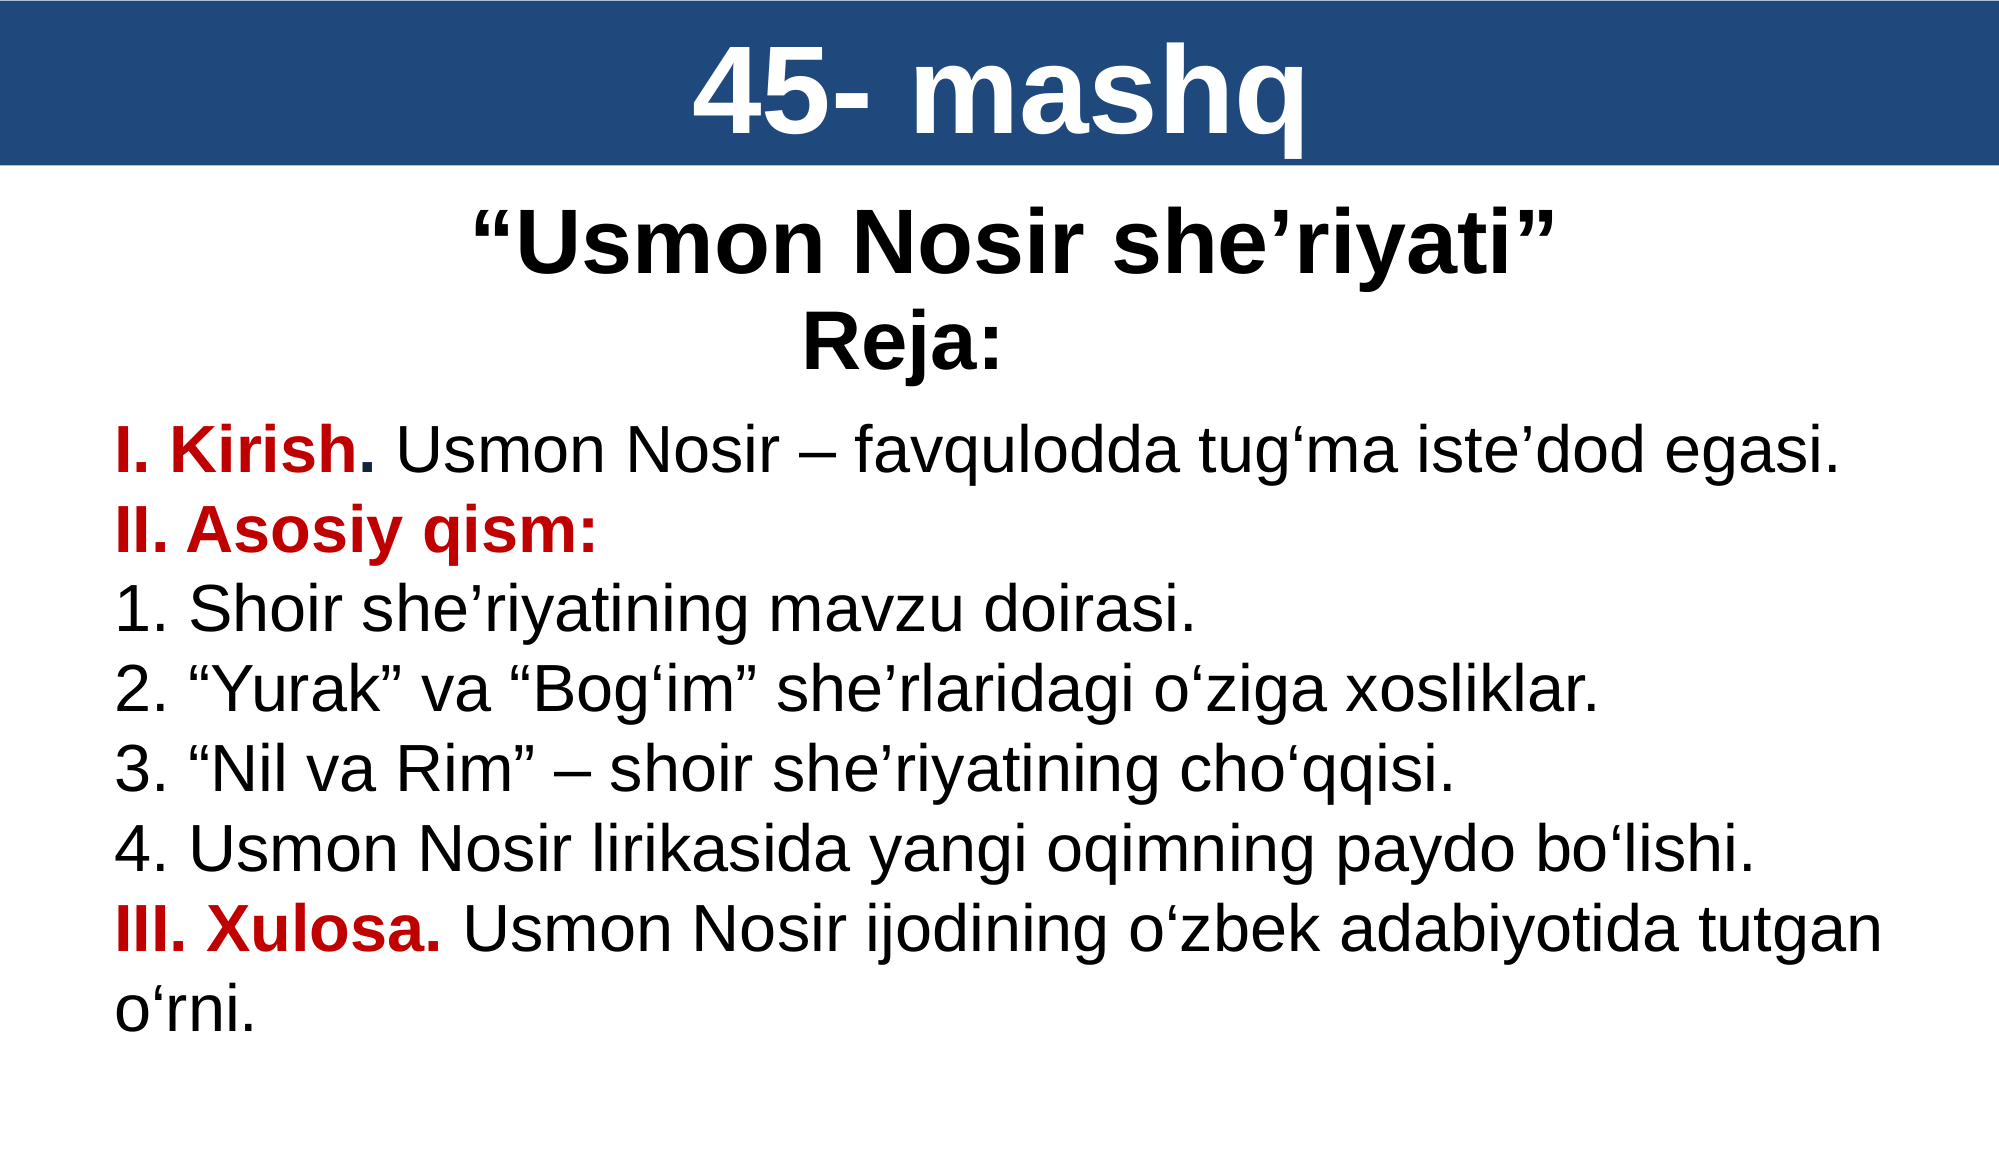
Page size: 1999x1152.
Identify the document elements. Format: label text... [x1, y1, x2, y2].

text_box 45- mashq [0, 0, 1999, 166]
text_box “Usmon Nosir she’riyati” [454, 174, 1576, 300]
text_box Reja: [786, 278, 1037, 394]
text_box I. Kirish. Usmon Nosir – favqulodda tug‘ma iste’dod egasi. II. Asosiy qism: 1. Shoir she’riyatining mavzu doirasi. 2. “Yurak” va “Bog‘im” she’rlaridagi o‘ziga xosliklar. 3. “Nil va Rim” – shoir she’riyatining cho‘qqisi. 4. Usmon Nosir lirikasida yangi oqimning paydo bo‘lishi. III. Xulosa. Usmon Nosir ijodining o‘zbek adabiyotida tutgan o‘rni. [99, 397, 1975, 1053]
